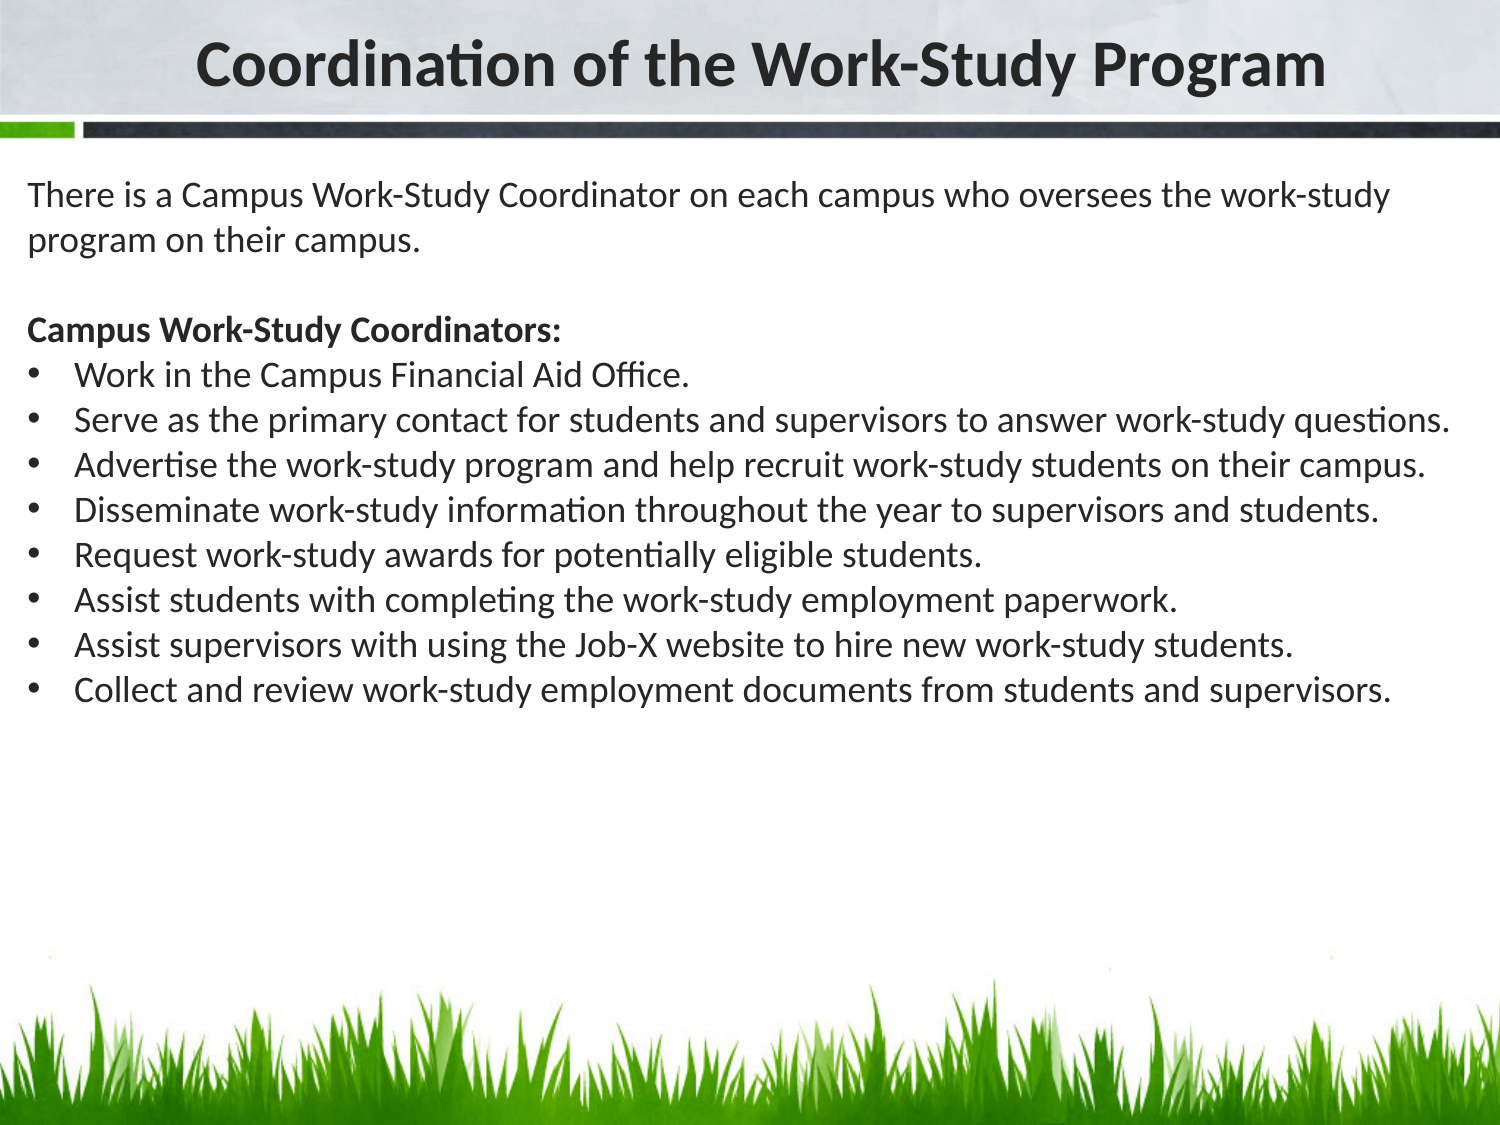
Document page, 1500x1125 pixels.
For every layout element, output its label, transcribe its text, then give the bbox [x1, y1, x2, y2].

text_box Coordination of the Work-Study Program [87, 12, 1438, 108]
text_box There is a Campus Work-Study Coordinator on each campus who oversees the work-study program on their campus. Campus Work-Study Coordinators: Work in the Campus Financial Aid Office. Serve as the primary contact for students and supervisors to answer work-study questions. Advertise the work-study program and help recruit work-study students on their campus. Disseminate work-study information throughout the year to supervisors and students. Request work-study awards for potentially eligible students. Assist students with completing the work-study employment paperwork. Assist supervisors with using the Job-X website to hire new work-study students. Collect and review work-study employment documents from students and supervisors. [12, 162, 1488, 718]
picture [0, 0, 1500, 1125]
